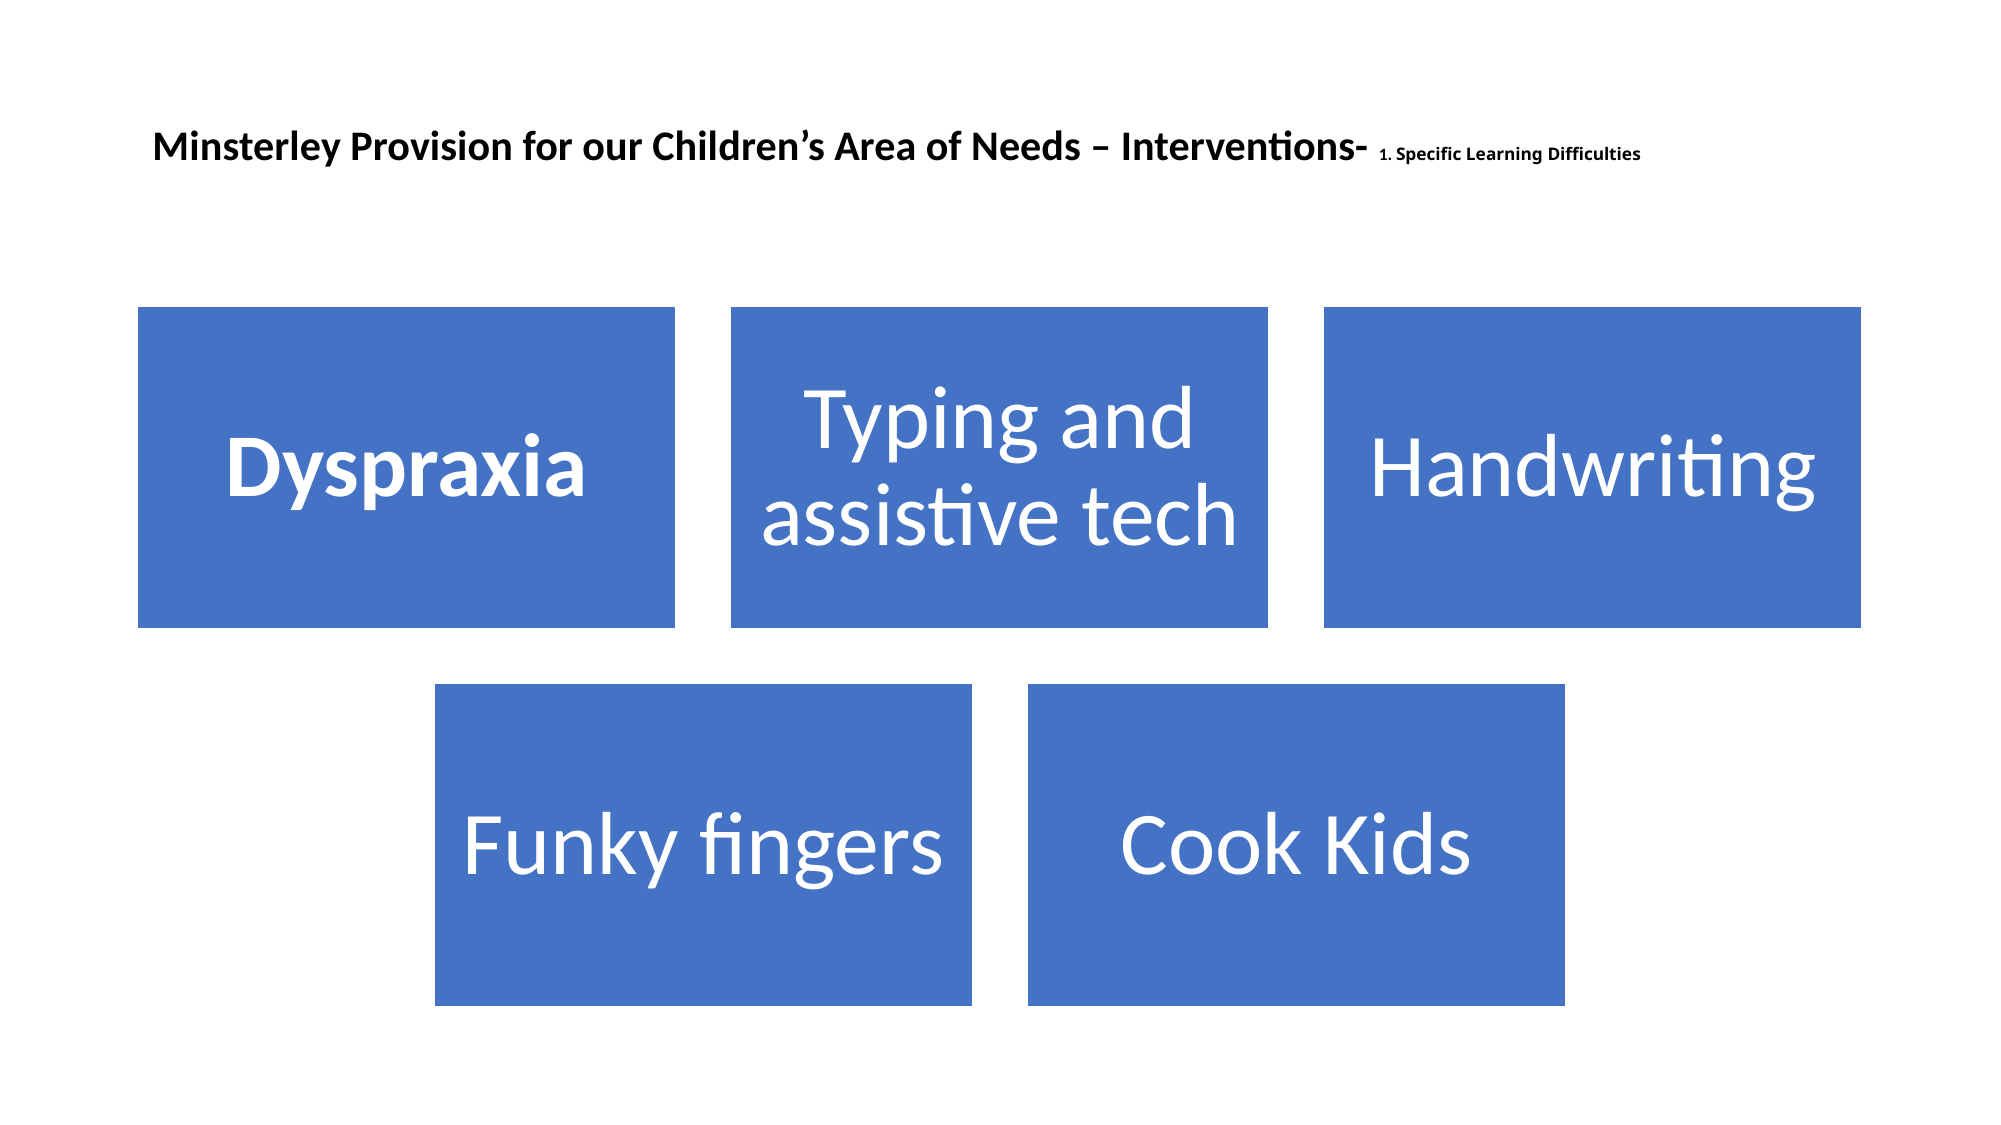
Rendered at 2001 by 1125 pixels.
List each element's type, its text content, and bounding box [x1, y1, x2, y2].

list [137, 299, 1863, 1014]
title Minsterley Provision for our Children’s Area of Needs – Interventions- 1. Specific Learning Difficulties [137, 59, 1863, 278]
